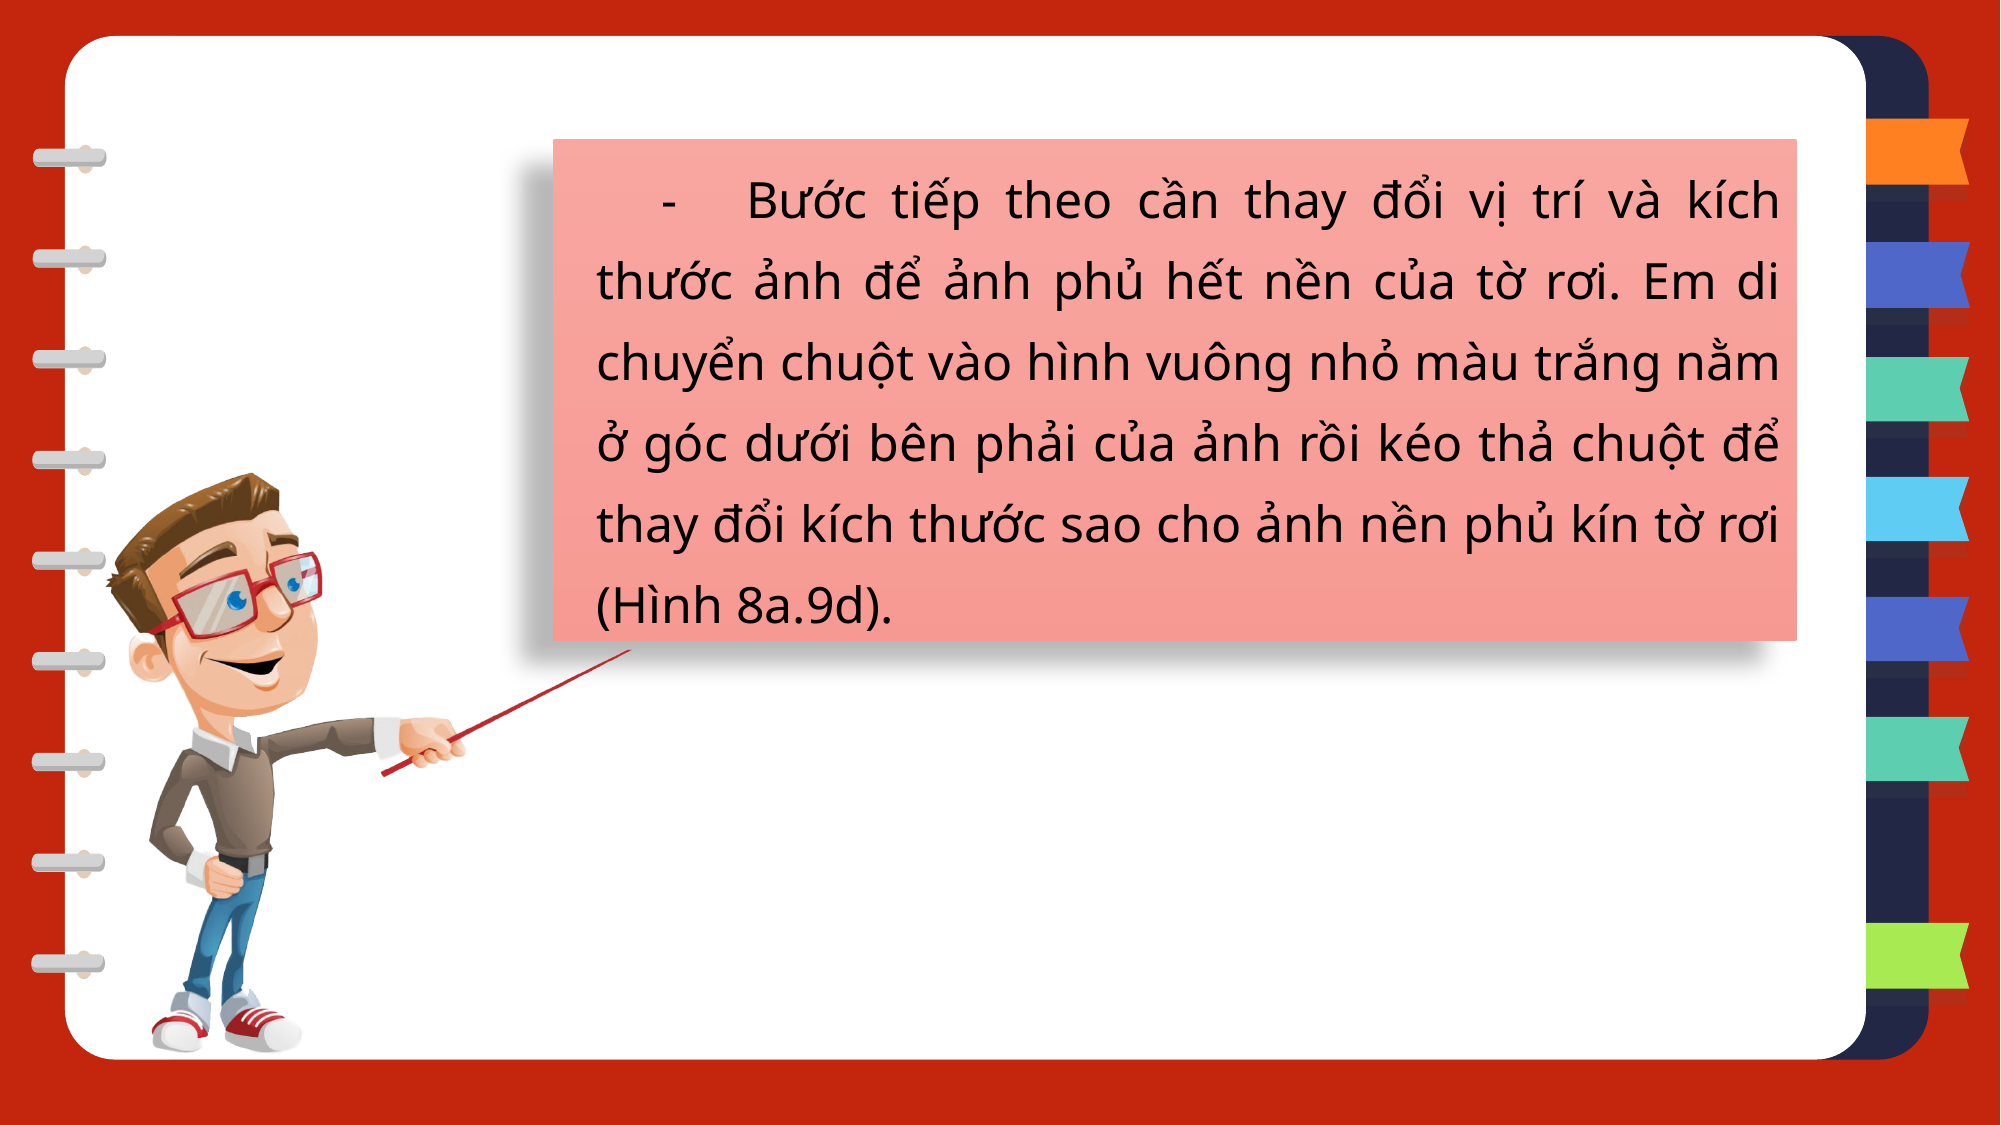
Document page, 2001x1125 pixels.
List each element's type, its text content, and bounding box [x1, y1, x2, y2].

text_box - Bước tiếp theo cần thay đổi vị trí và kích thước ảnh để ảnh phủ hết nền của tờ rơi. Em di chuyển chuột vào hình vuông nhỏ màu trắng nằm ở góc dưới bên phải của ảnh rồi kéo thả chuột để thay đổi kích thước sao cho ảnh nền phủ kín tờ rơi (Hình 8a.9d). [553, 139, 1797, 641]
picture [100, 435, 634, 1075]
